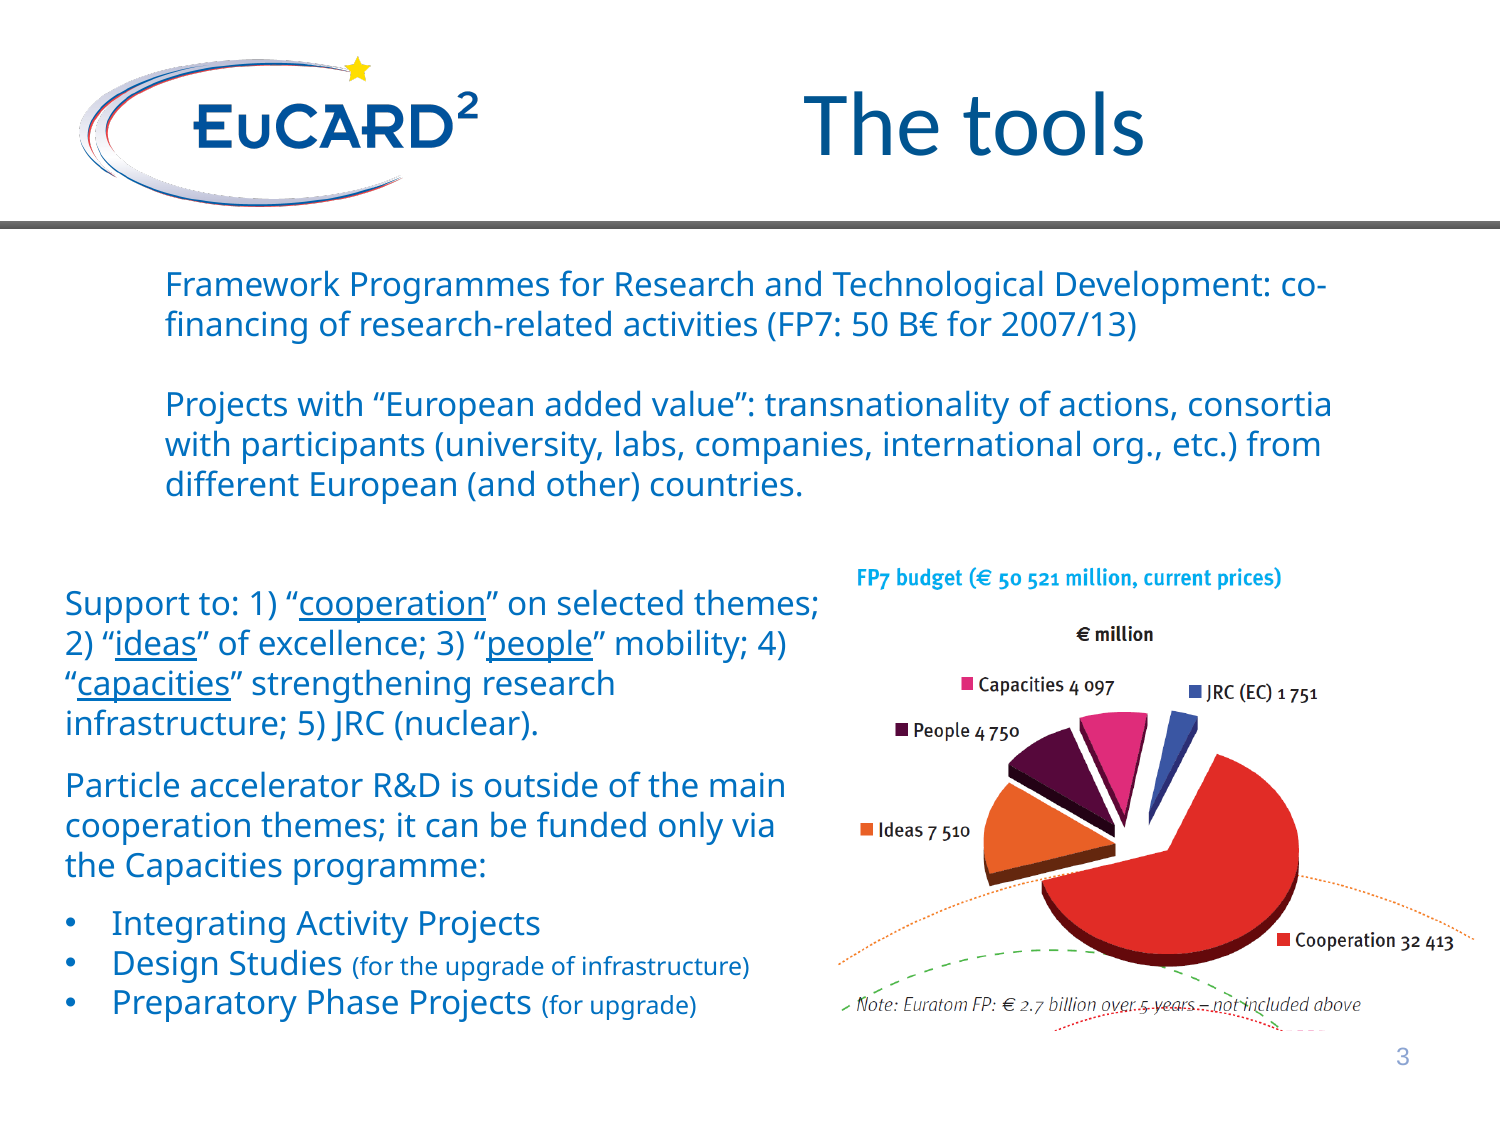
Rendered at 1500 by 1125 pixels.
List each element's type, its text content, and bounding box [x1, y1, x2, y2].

text_box Framework Programmes for Research and Technological Development: co-financing of research-related activities (FP7: 50 B€ for 2007/13) Projects with “European added value”: transnationality of actions, consortia with participants (university, labs, companies, international org., etc.) from different European (and other) countries. [150, 255, 1400, 510]
slide_number 3 [1337, 1039, 1425, 1085]
text_box Support to: 1) “cooperation” on selected themes; 2) “ideas” of excellence; 3) “people” mobility; 4) “capacities” strengthening research infrastructure; 5) JRC (nuclear). Particle accelerator R&D is outside of the main cooperation themes; it can be funded only via the Capacities programme: Integrating Activity Projects Design Studies (for the upgrade of infrastructure) Preparatory Phase Projects (for upgrade) [50, 575, 832, 1029]
picture [0, 0, 1500, 279]
picture [837, 549, 1475, 1032]
title The tools [512, 62, 1438, 175]
